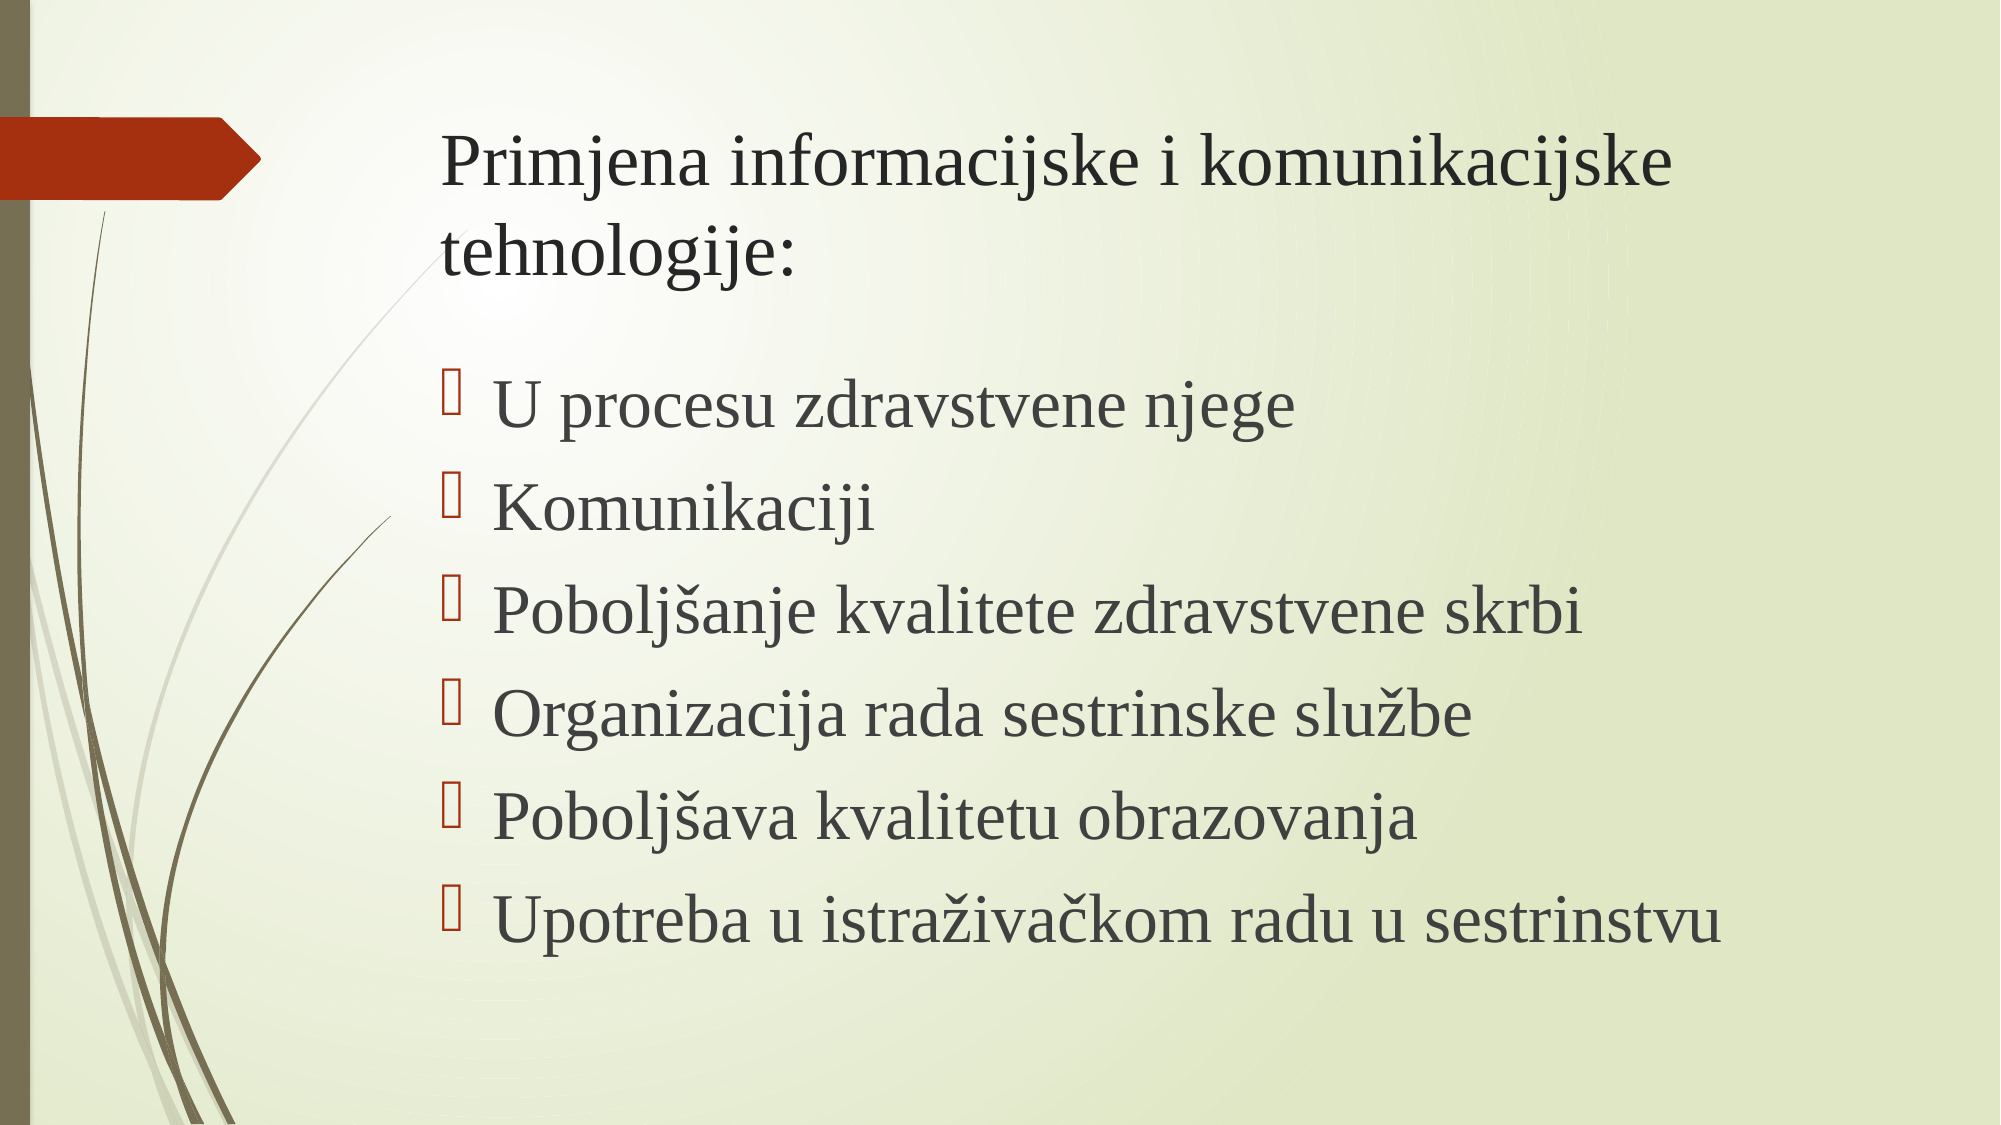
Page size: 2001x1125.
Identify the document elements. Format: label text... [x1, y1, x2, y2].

title Primjena informacijske i komunikacijske tehnologije: [425, 102, 1888, 313]
list U procesu zdravstvene njege Komunikaciji Poboljšanje kvalitete zdravstvene skrbi Organizacija rada sestrinske službe Poboljšava kvalitetu obrazovanja Upotreba u istraživačkom radu u sestrinstvu [424, 350, 1888, 970]
